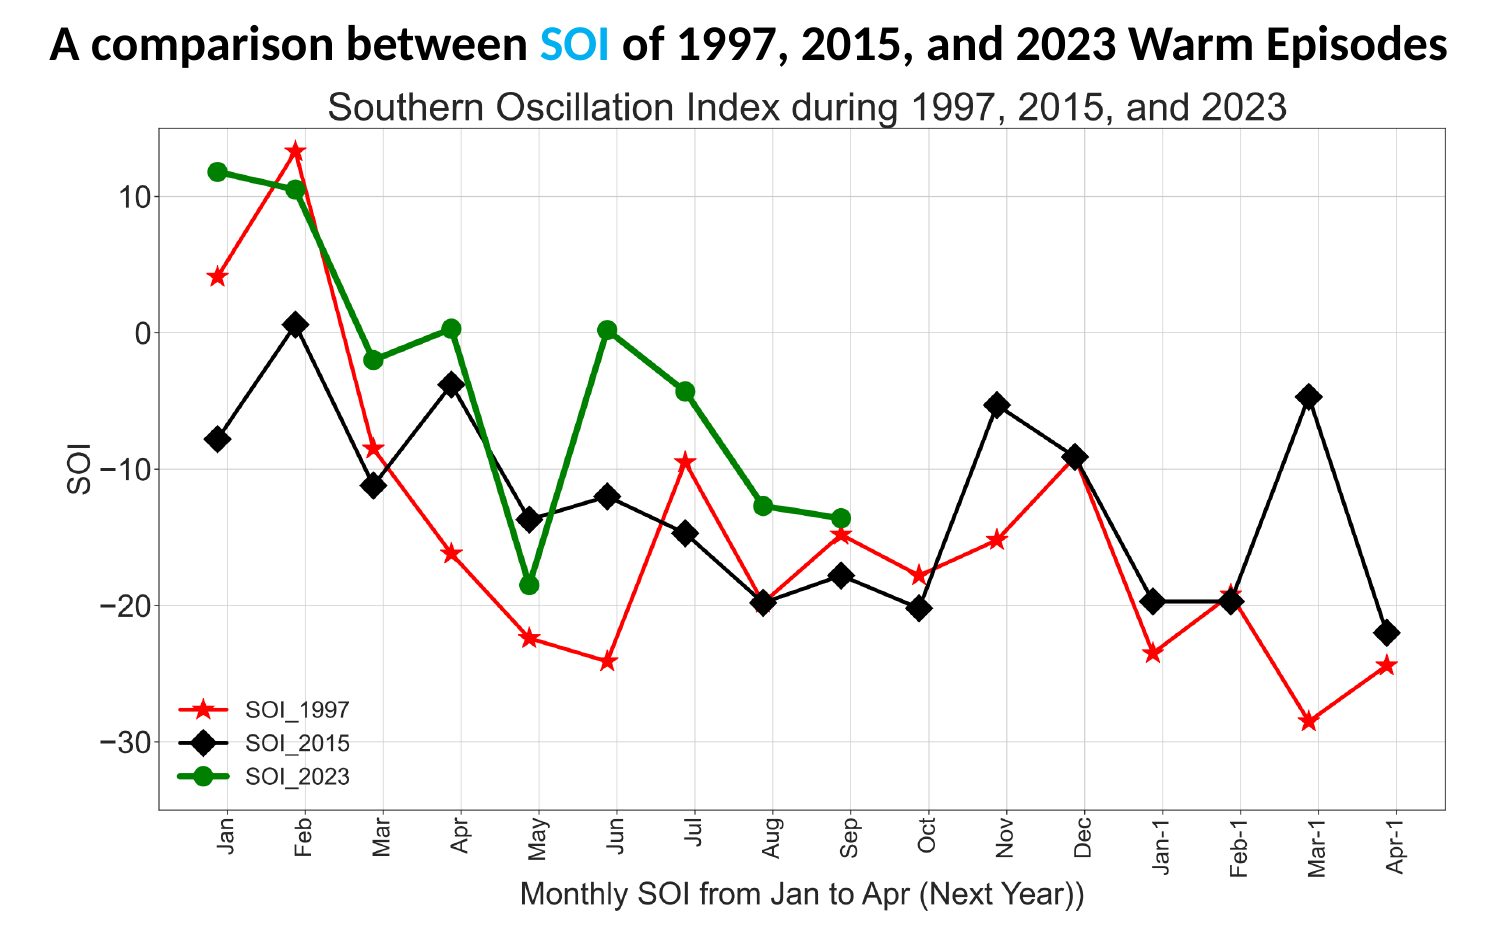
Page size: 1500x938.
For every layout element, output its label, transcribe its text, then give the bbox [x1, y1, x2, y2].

text_box A comparison between SOI of 1997, 2015, and 2023 Warm Episodes [0, 3, 1497, 79]
picture [57, 81, 1455, 920]
